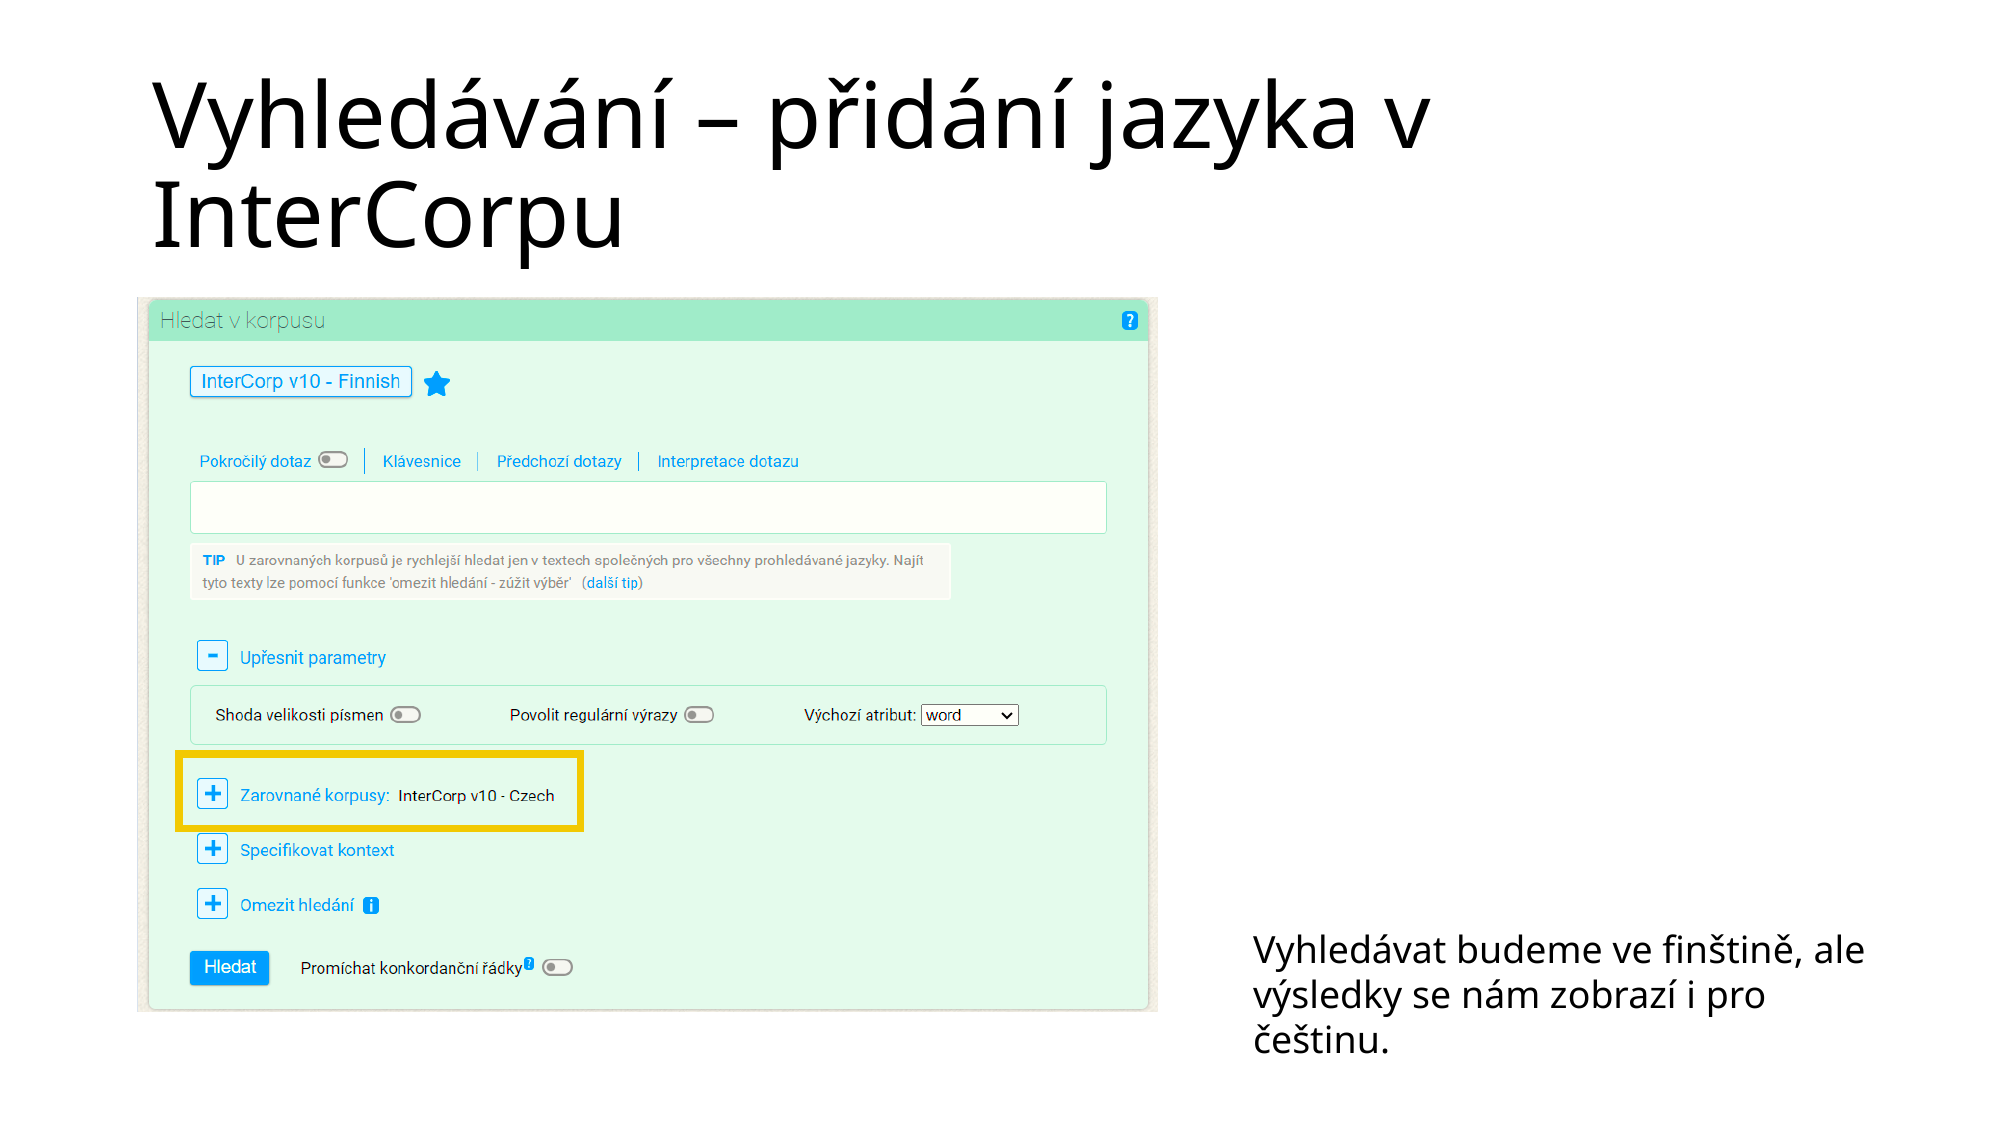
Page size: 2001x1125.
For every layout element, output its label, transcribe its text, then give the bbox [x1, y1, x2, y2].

title Vyhledávání – přidání jazyka v InterCorpu [137, 59, 1863, 278]
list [136, 297, 1158, 1013]
text_box Vyhledávat budeme ve finštině, ale výsledky se nám zobrazí i pro češtinu. [1238, 918, 1911, 1069]
